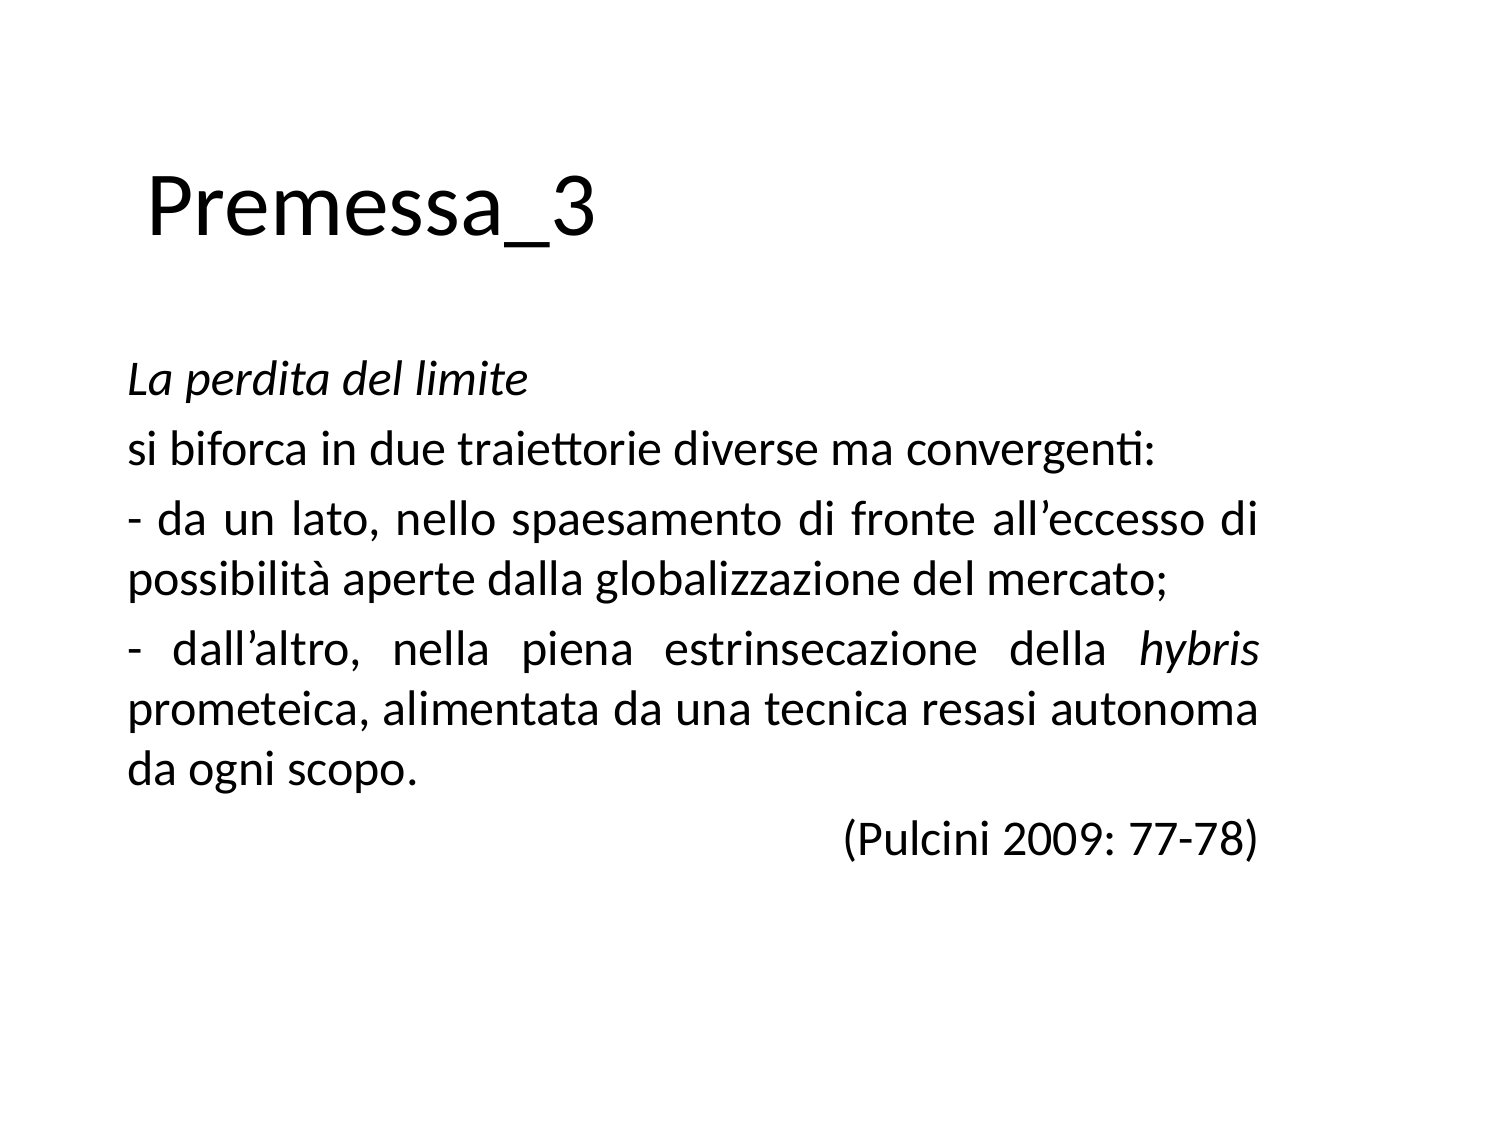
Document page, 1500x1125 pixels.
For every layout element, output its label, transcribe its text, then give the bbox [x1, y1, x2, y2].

title Premessa_3 [88, 78, 656, 320]
subtitle La perdita del limite si biforca in due traiettorie diverse ma convergenti: - da un lato, nello spaesamento di fronte all’eccesso di possibilità aperte dalla globalizzazione del mercato; - dall’altro, nella piena estrinsecazione della hybris prometeica, alimentata da una tecnica resasi autonoma da ogni scopo. (Pulcini 2009: 77-78) [112, 338, 1275, 925]
